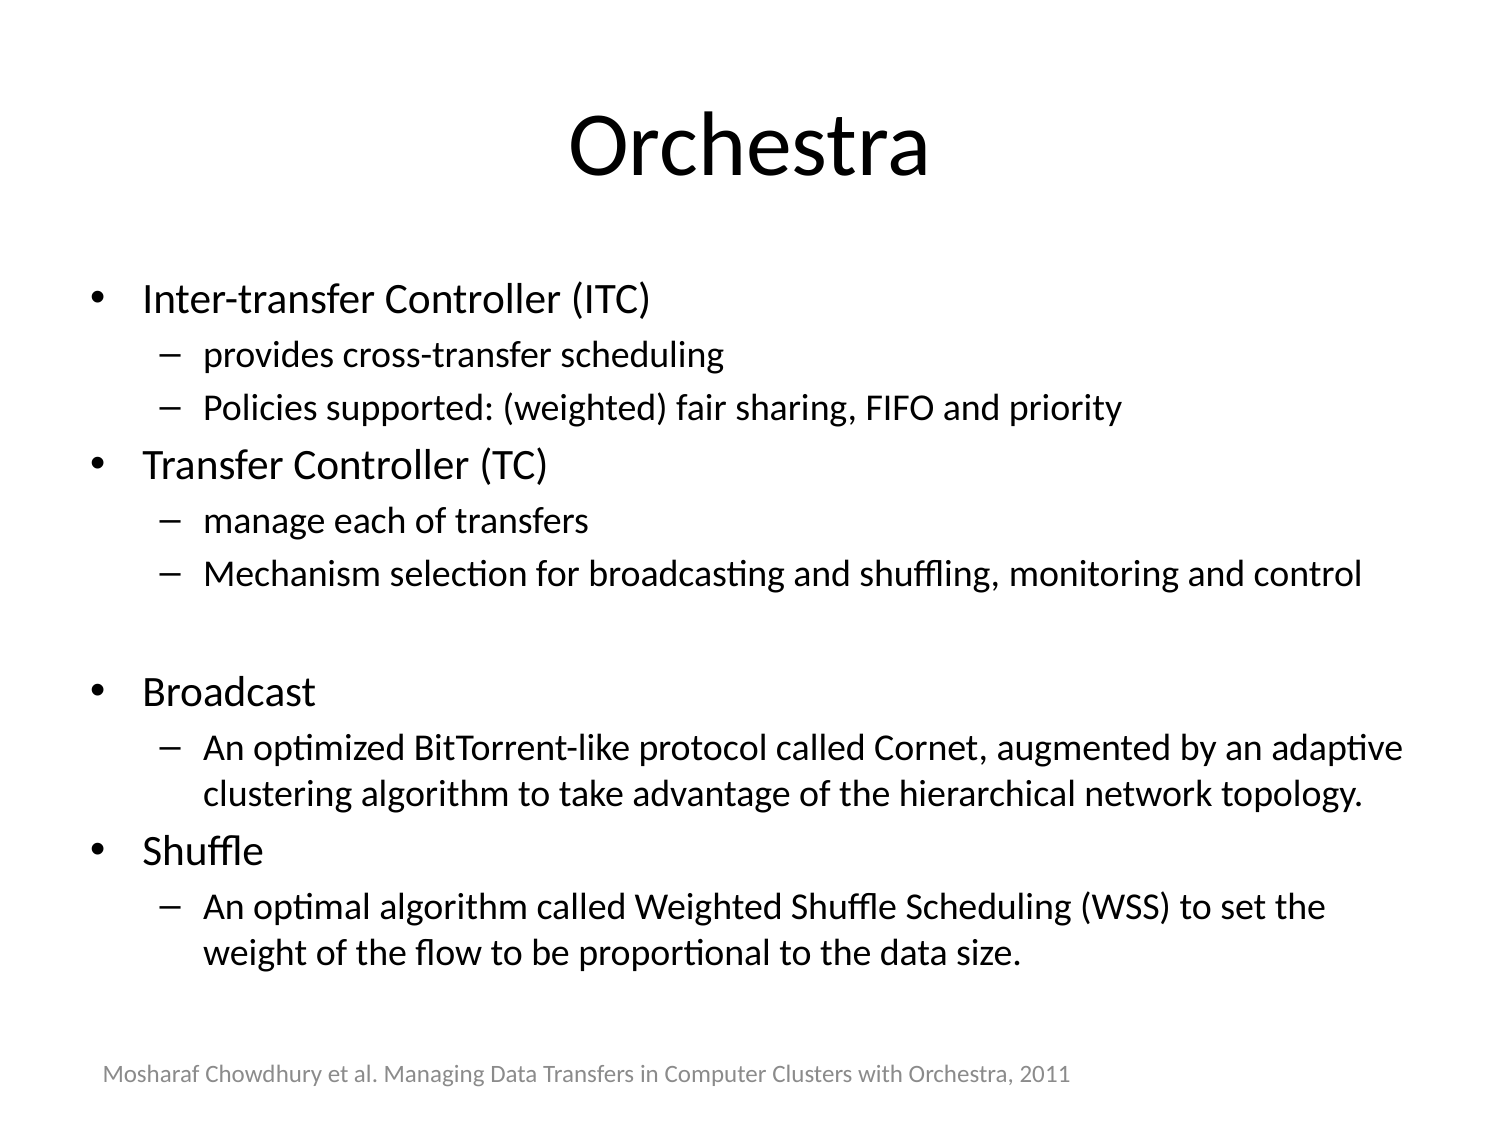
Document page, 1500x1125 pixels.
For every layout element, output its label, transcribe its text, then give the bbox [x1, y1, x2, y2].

title Orchestra [75, 45, 1425, 233]
list Inter-transfer Controller (ITC) provides cross-transfer scheduling Policies supported: (weighted) fair sharing, FIFO and priority Transfer Controller (TC) manage each of transfers Mechanism selection for broadcasting and shuffling, monitoring and control Broadcast An optimized BitTorrent-like protocol called Cornet, augmented by an adaptive clustering algorithm to take advantage of the hierarchical network topology. Shuffle An optimal algorithm called Weighted Shuffle Scheduling (WSS) to set the weight of the flow to be proportional to the data size. [75, 262, 1425, 1005]
footer Mosharaf Chowdhury et al. Managing Data Transfers in Computer Clusters with Orchestra, 2011 [87, 1042, 1400, 1103]
